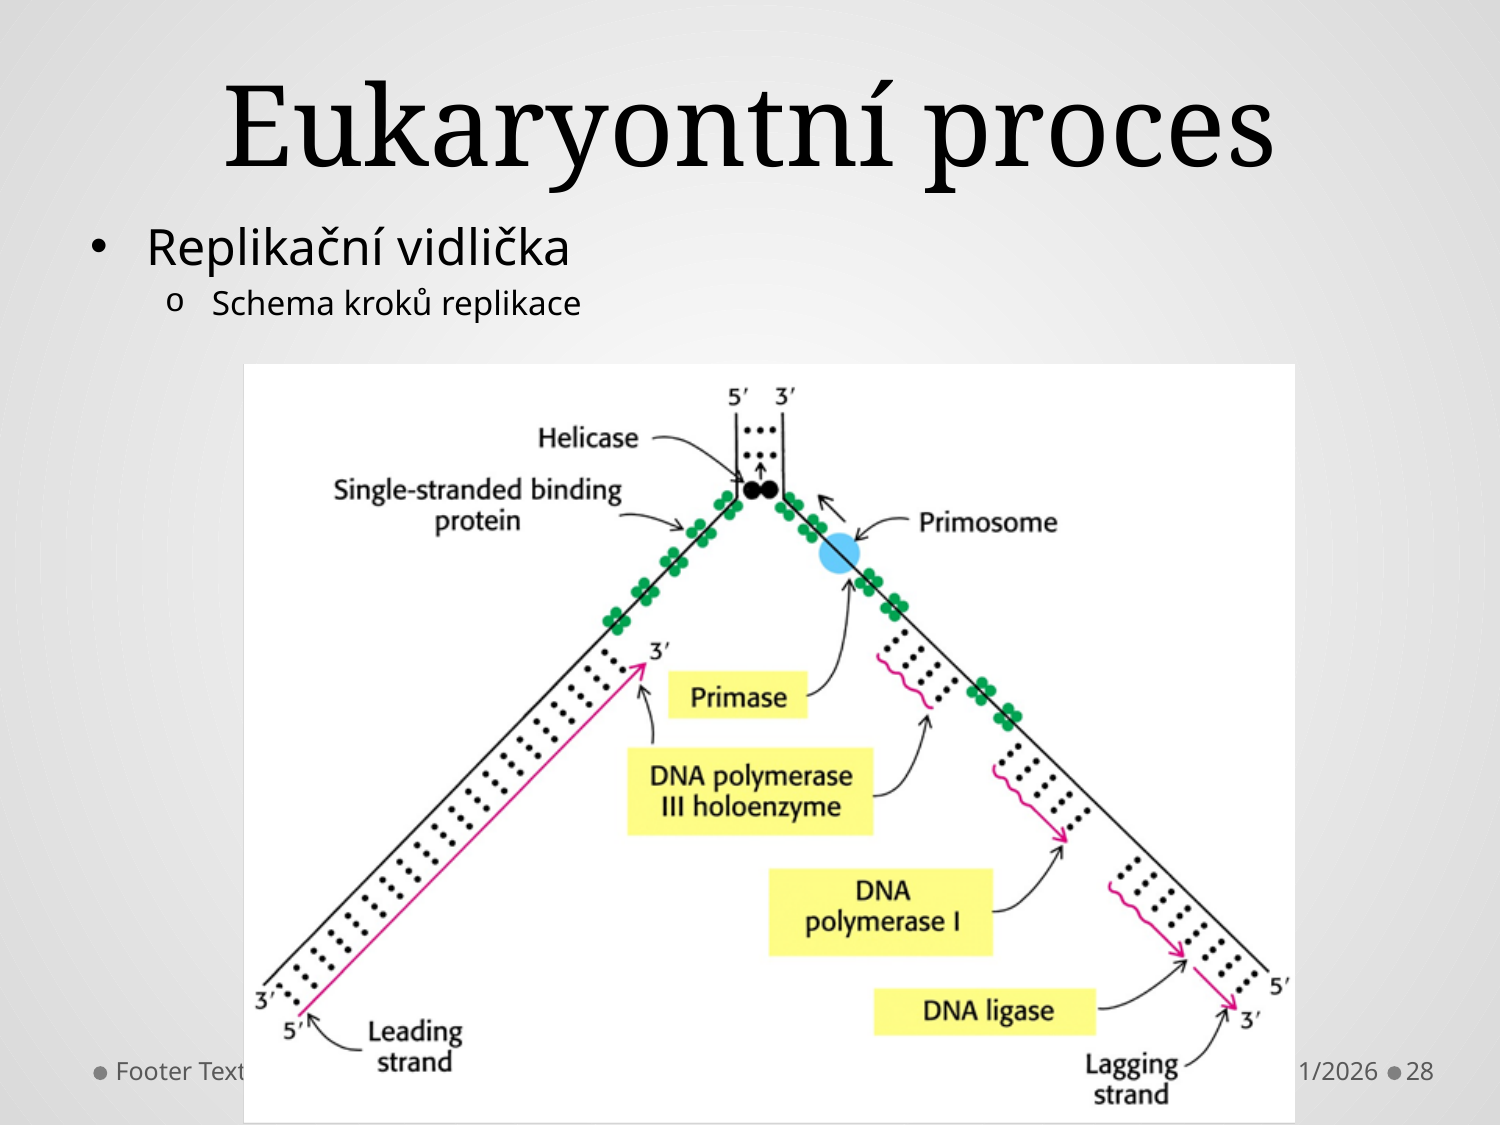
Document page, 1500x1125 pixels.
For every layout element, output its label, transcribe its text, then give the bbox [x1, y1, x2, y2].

list Replikační vidlička Schema kroků replikace [75, 208, 1425, 1005]
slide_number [1300, 1042, 1386, 1103]
title Eukaryontní proces [75, 0, 1425, 197]
picture [241, 363, 1296, 1125]
slide_number 28 [1401, 1042, 1494, 1103]
footer Footer Text [108, 1042, 236, 1103]
